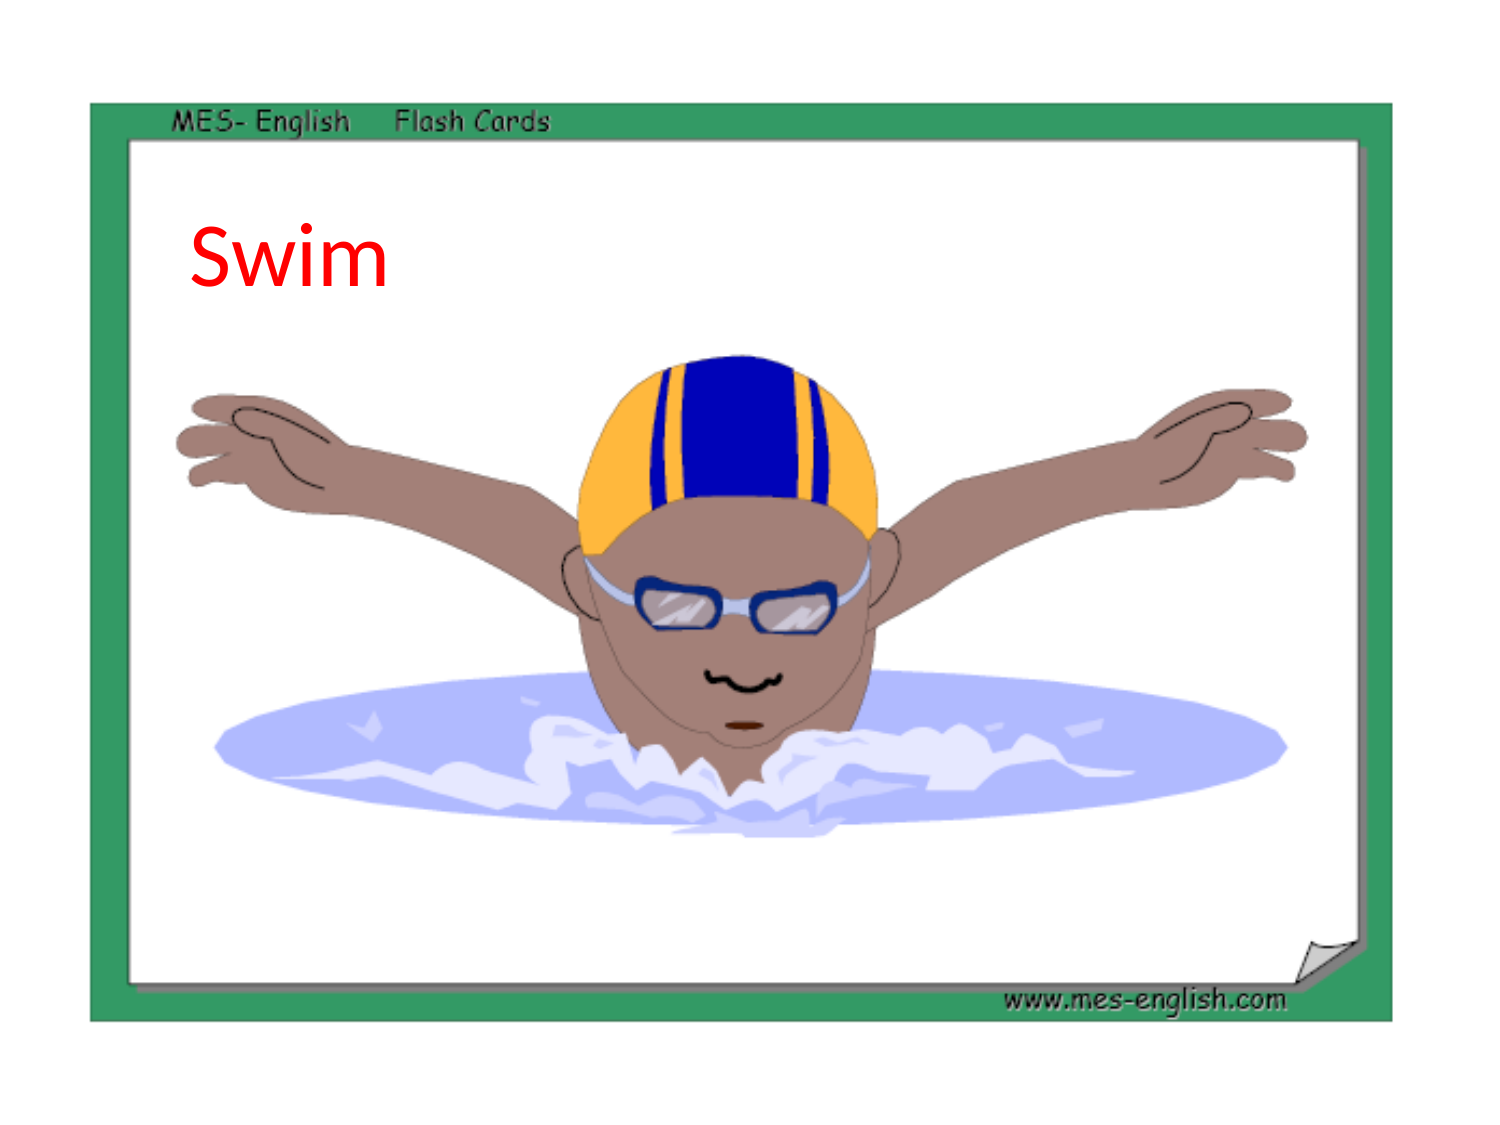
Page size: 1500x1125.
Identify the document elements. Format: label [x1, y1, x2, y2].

picture [67, 82, 1419, 1043]
